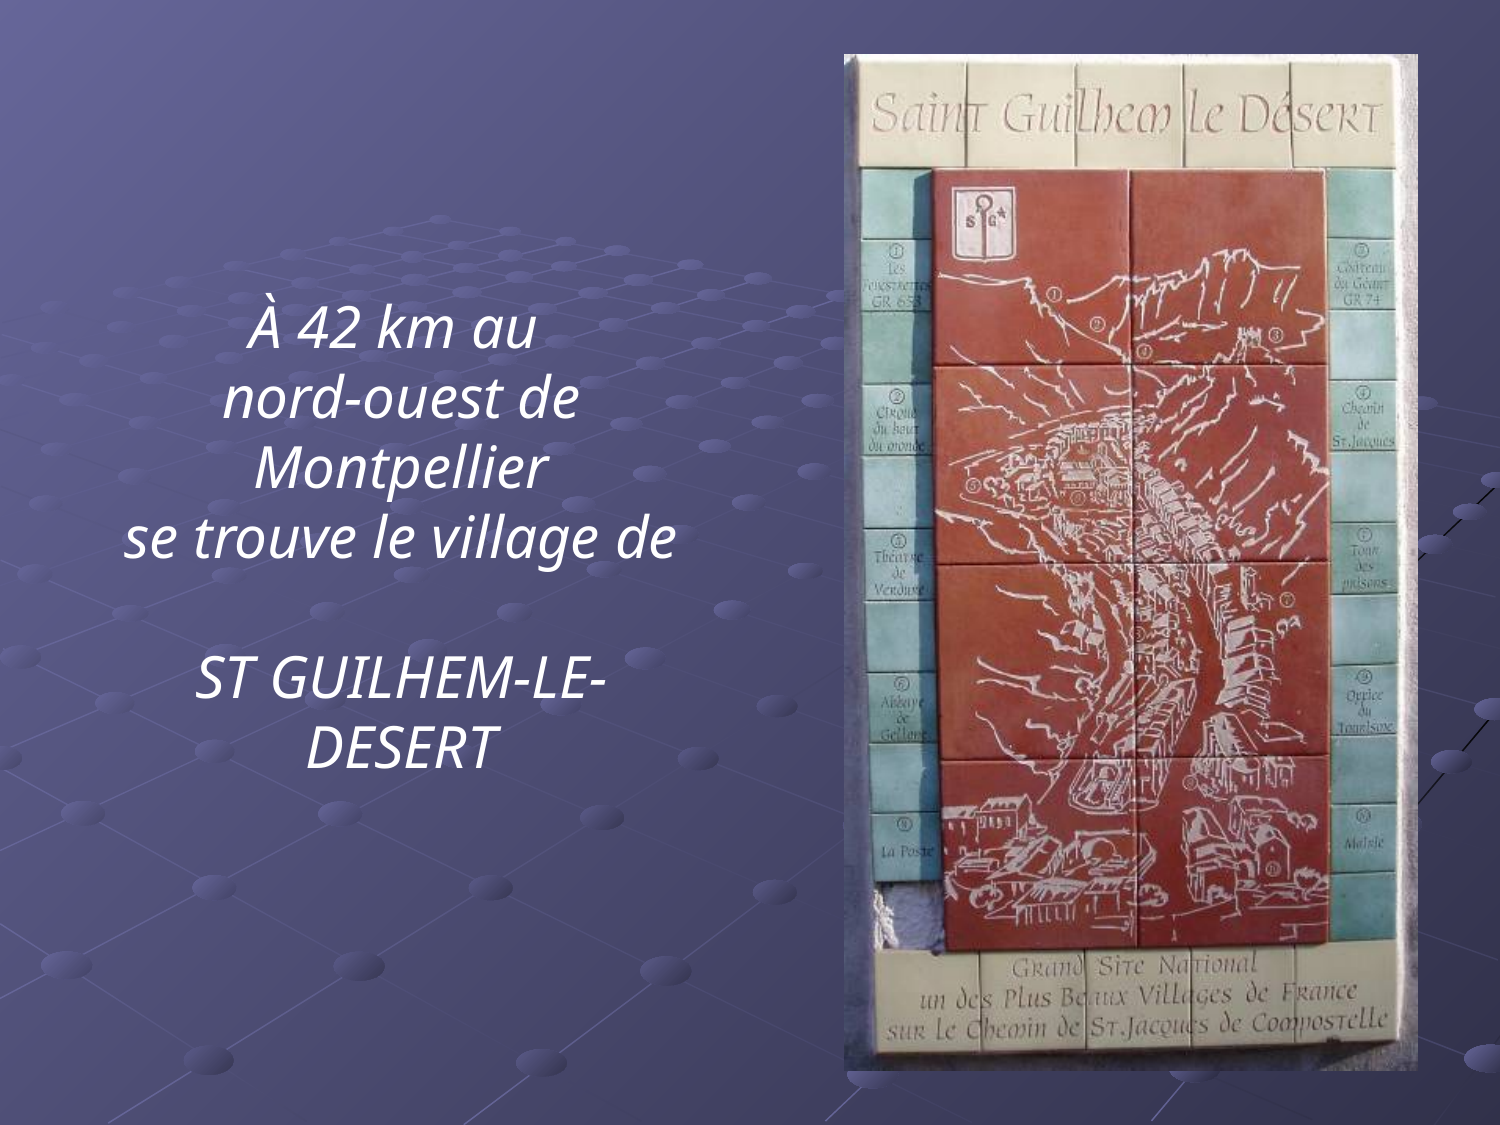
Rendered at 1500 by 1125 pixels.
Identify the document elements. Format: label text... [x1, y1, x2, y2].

picture [844, 54, 1418, 1071]
title À 42 km au nord-ouest de Montpellier se trouve le village de ST GUILHEM-LE-DESERT [88, 350, 715, 788]
